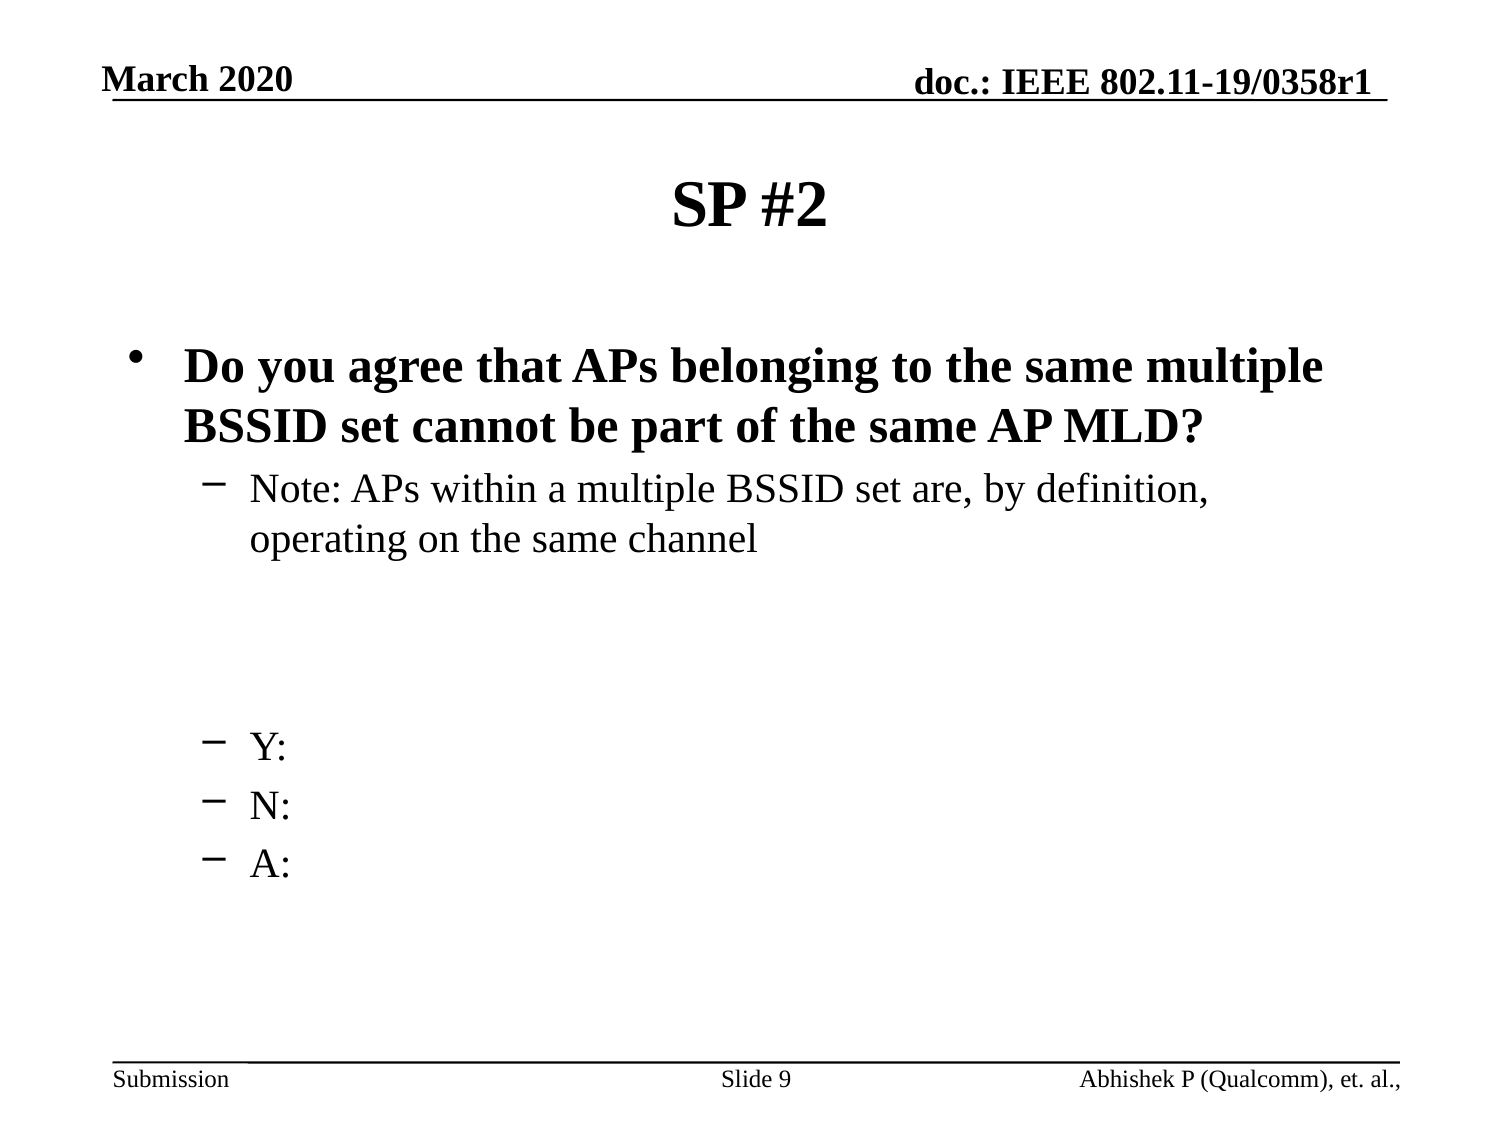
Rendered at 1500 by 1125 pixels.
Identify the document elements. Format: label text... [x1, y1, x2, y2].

title SP #2 [112, 112, 1388, 288]
list Do you agree that APs belonging to the same multiple BSSID set cannot be part of the same AP MLD? Note: APs within a multiple BSSID set are, by definition, operating on the same channel Y: N: A: [112, 324, 1388, 1052]
slide_number Slide 9 [712, 1061, 801, 1093]
footer Abhishek P (Qualcomm), et. al., [949, 1061, 1402, 1093]
